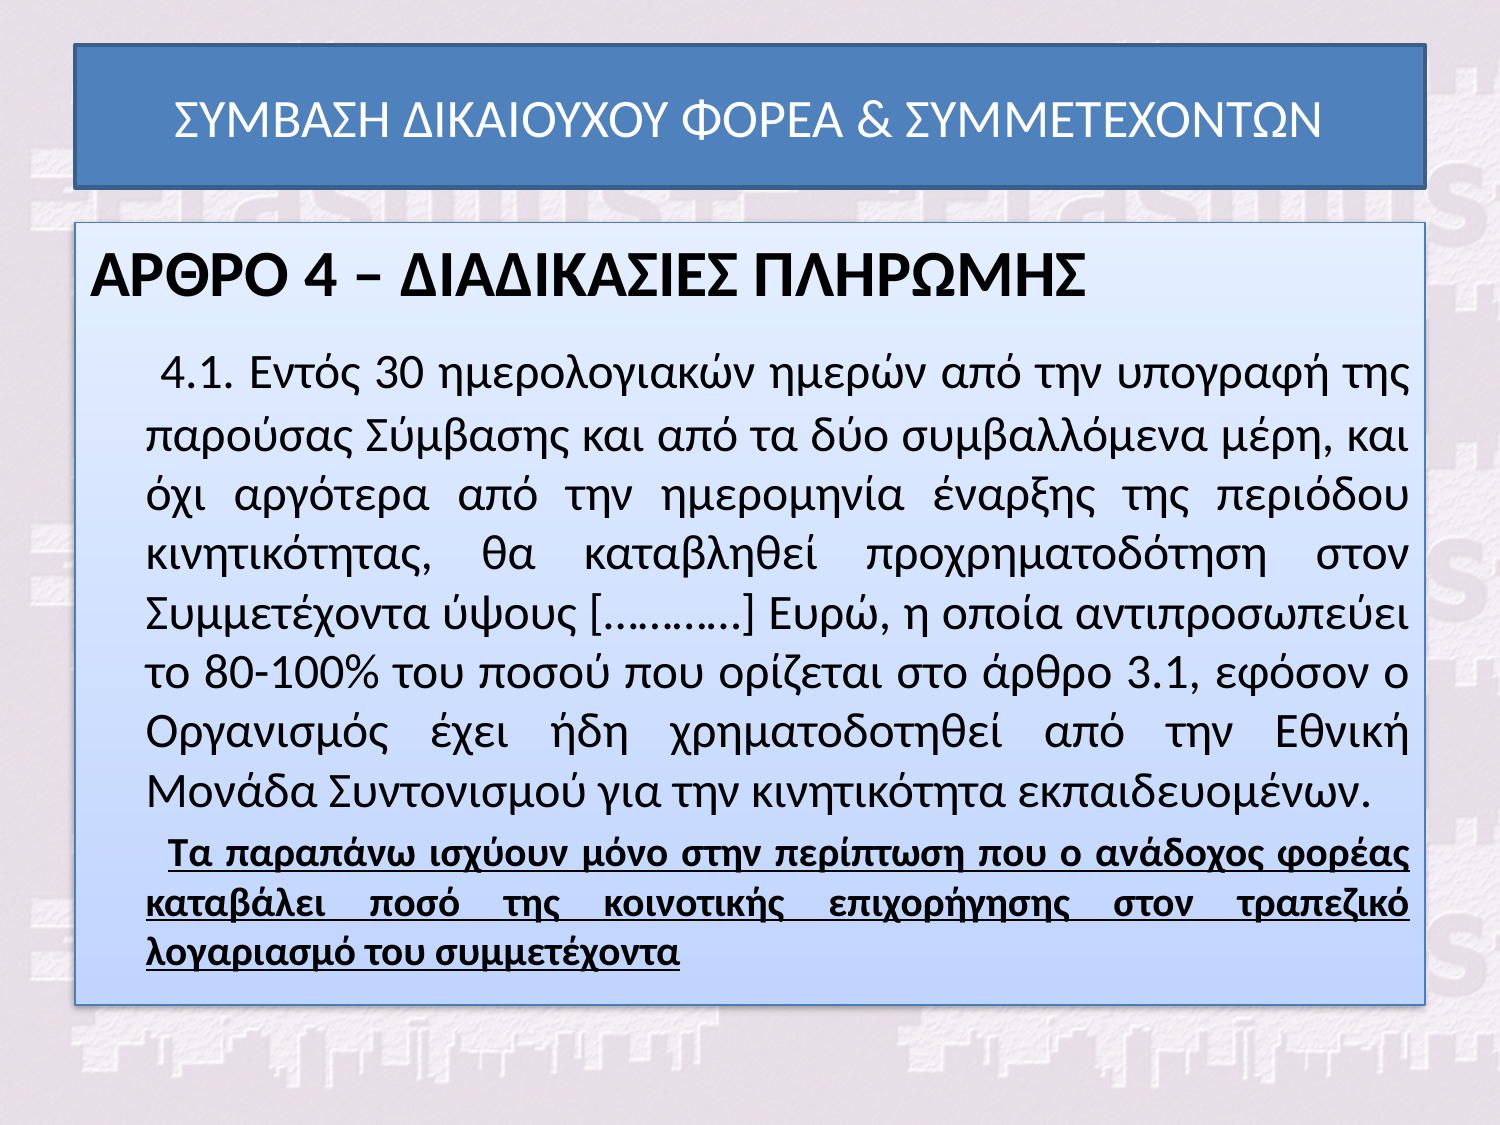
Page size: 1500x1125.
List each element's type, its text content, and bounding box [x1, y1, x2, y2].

list ΑΡΘΡΟ 4 – ΔΙΑΔΙΚΑΣΙΕΣ ΠΛΗΡΩΜΗΣ 4.1. Εντός 30 ημερολογιακών ημερών από την υπογραφή της παρούσας Σύμβασης και από τα δύο συμβαλλόμενα μέρη, και όχι αργότερα από την ημερομηνία έναρξης της περιόδου κινητικότητας, θα καταβληθεί προχρηματοδότηση στον Συμμετέχοντα ύψους […………] Ευρώ, η οποία αντιπροσωπεύει το 80-100% του ποσού που ορίζεται στο άρθρο 3.1, εφόσον ο Οργανισμός έχει ήδη χρηματοδοτηθεί από την Εθνική Μονάδα Συντονισμού για την κινητικότητα εκπαιδευομένων. Τα παραπάνω ισχύουν μόνο στην περίπτωση που ο ανάδοχος φορέας καταβάλει ποσό της κοινοτικής επιχορήγησης στον τραπεζικό λογαριασμό του συμμετέχοντα [74, 222, 1426, 1006]
title ΣΥΜΒΑΣΗ ΔΙΚΑΙΟΥΧΟΥ ΦΟΡΕΑ & ΣΥΜΜΕΤΕΧΟΝΤΩΝ [73, 43, 1427, 190]
